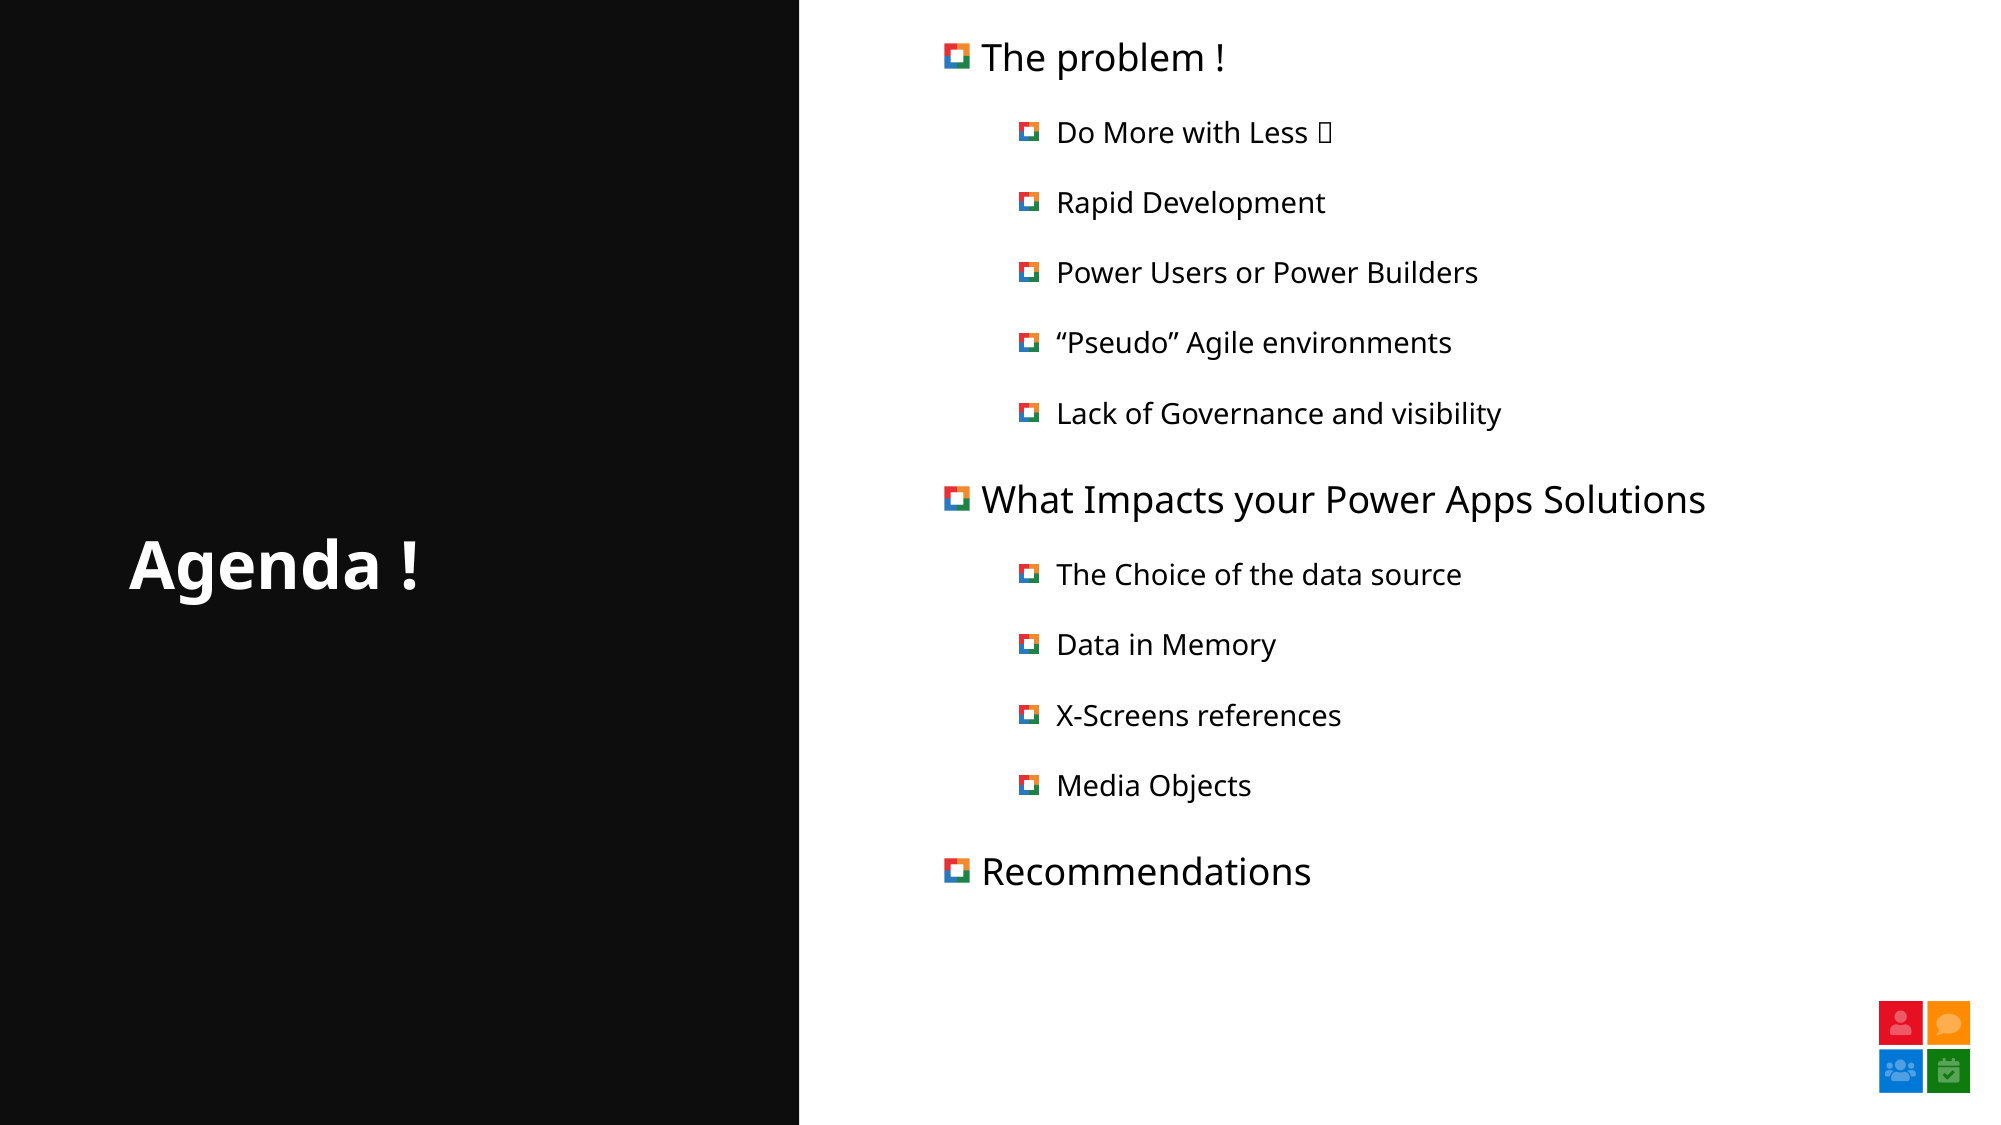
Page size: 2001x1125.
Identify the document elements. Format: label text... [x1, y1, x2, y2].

picture [1018, 121, 1040, 142]
picture [1879, 1001, 1971, 1093]
picture [943, 857, 971, 884]
picture [1018, 261, 1040, 283]
picture [1018, 774, 1040, 796]
picture [1018, 633, 1040, 655]
picture [943, 485, 971, 512]
picture [943, 42, 971, 70]
picture [1018, 704, 1040, 725]
picture [1018, 402, 1040, 423]
picture [1018, 191, 1040, 212]
text_box The problem ! Do More with Less  Rapid Development Power Users or Power Builders “Pseudo” Agile environments Lack of Governance and visibility What Impacts your Power Apps Solutions The Choice of the data source Data in Memory X-Screens references Media Objects Recommendations [929, 26, 1780, 1125]
picture [1018, 332, 1040, 353]
list Agenda ! [114, 420, 646, 705]
picture [1018, 563, 1040, 584]
